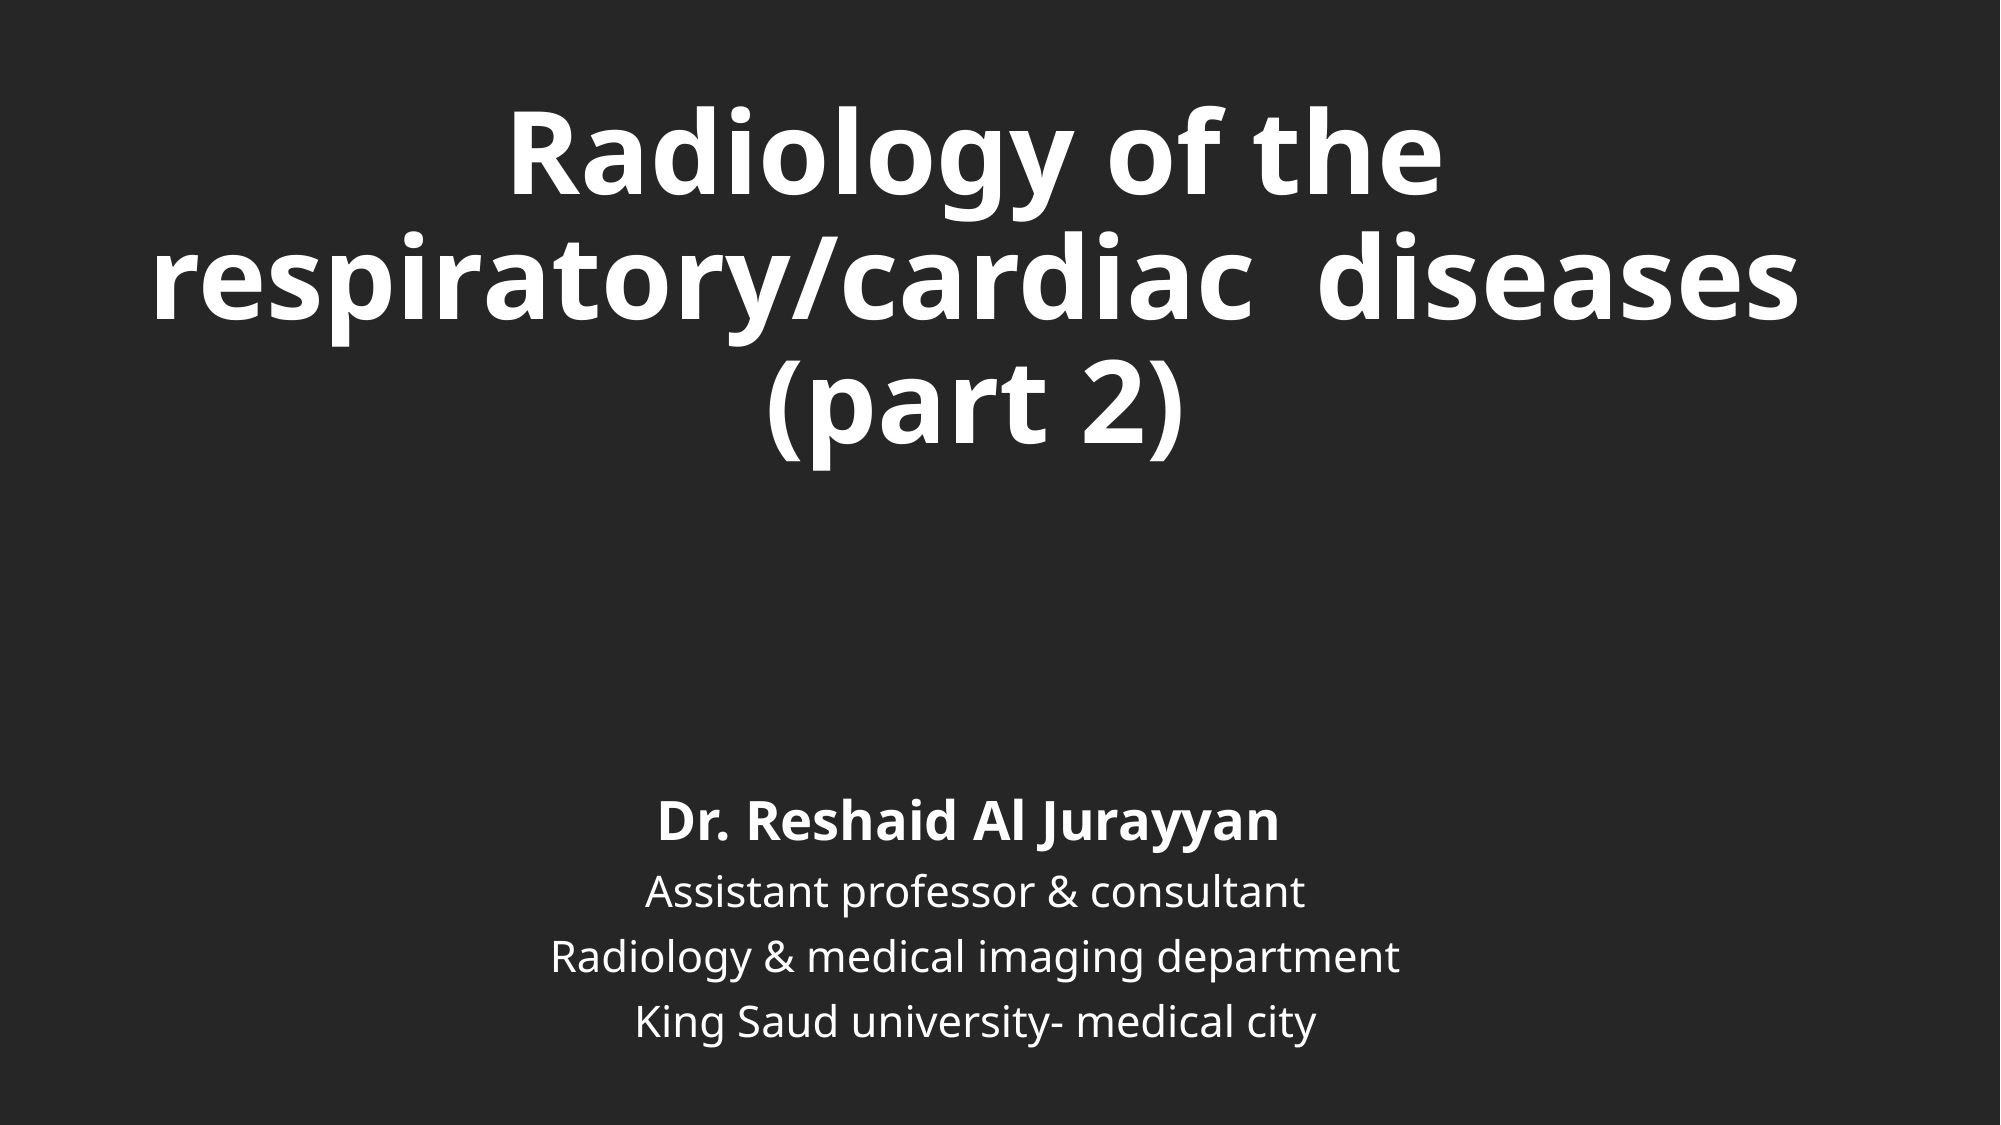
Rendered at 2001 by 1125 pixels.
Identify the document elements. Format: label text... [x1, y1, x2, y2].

subtitle Dr. Reshaid Al Jurayyan Assistant professor & consultant Radiology & medical imaging department King Saud university- medical city [225, 785, 1726, 1058]
title Radiology of the respiratory/cardiac diseases (part 2) [53, 84, 1899, 477]
